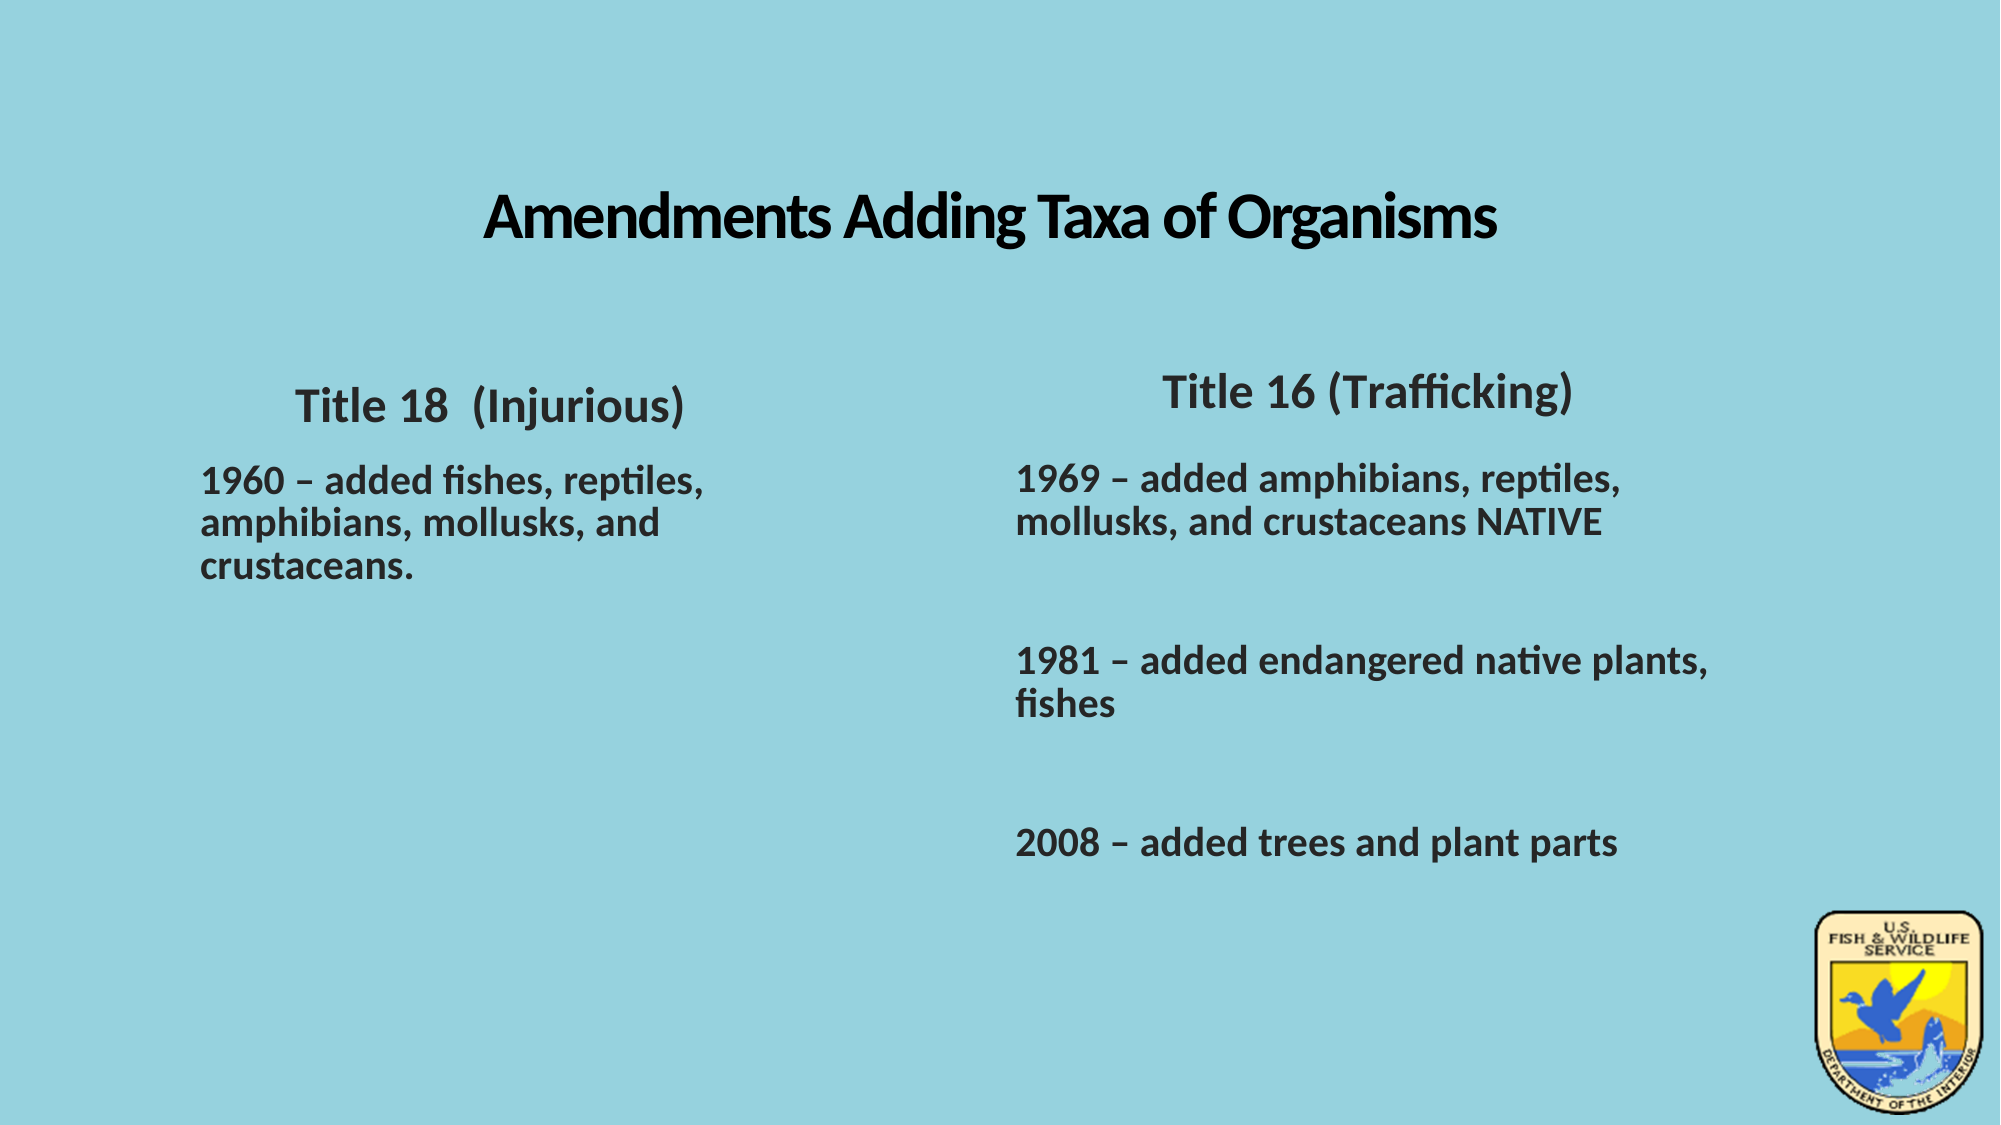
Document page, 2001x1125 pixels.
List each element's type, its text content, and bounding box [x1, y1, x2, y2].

picture [1812, 909, 1986, 1116]
list Title 16 (trafficking) [985, 334, 1751, 451]
list 1969 – added amphibians, reptiles, mollusks, and crustaceans NATIVE 1981 – added endangered native plants, fishes 2008 – added trees and plant parts [985, 451, 1751, 977]
list 1960 – added fishes, reptiles, amphibians, mollusks, and crustaceans. [169, 452, 861, 978]
list Title 18 (Injurious) [107, 374, 873, 493]
title Amendments Adding Taxa of Organisms [107, 81, 1875, 354]
